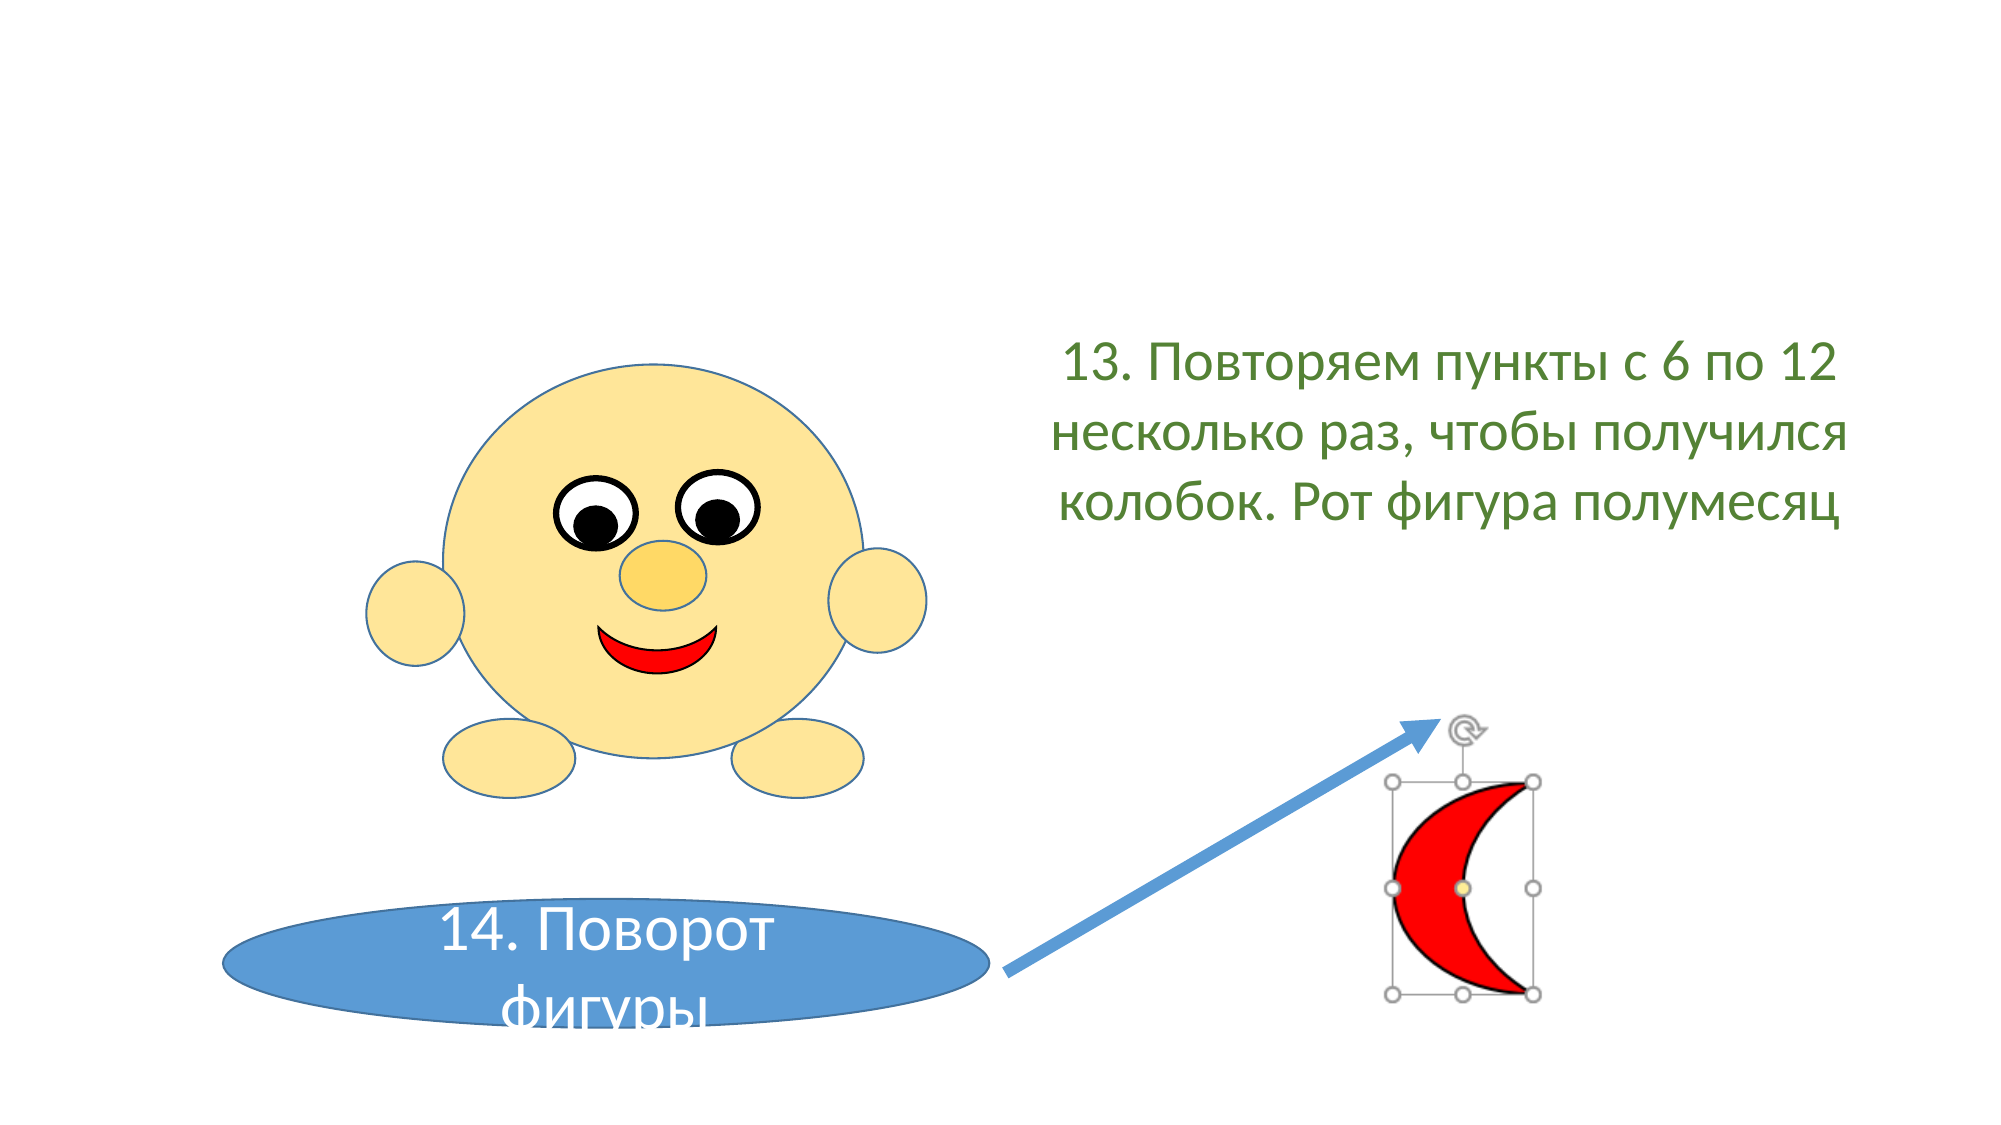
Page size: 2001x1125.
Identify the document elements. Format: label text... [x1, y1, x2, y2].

text_box [730, 717, 865, 799]
text_box [618, 539, 708, 612]
text_box [365, 560, 466, 667]
text_box [597, 624, 718, 675]
text_box [827, 547, 928, 654]
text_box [556, 478, 636, 549]
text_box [1005, 718, 1442, 973]
text_box 13. Повторяем пункты с 6 по 12 несколько раз, чтобы получился колобок. Рот фигура полумесяц [989, 315, 1910, 540]
picture [1206, 665, 1693, 1116]
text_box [677, 472, 758, 543]
text_box [441, 717, 577, 799]
text_box [441, 363, 865, 760]
text_box 14. Поворот фигуры [221, 897, 991, 1029]
